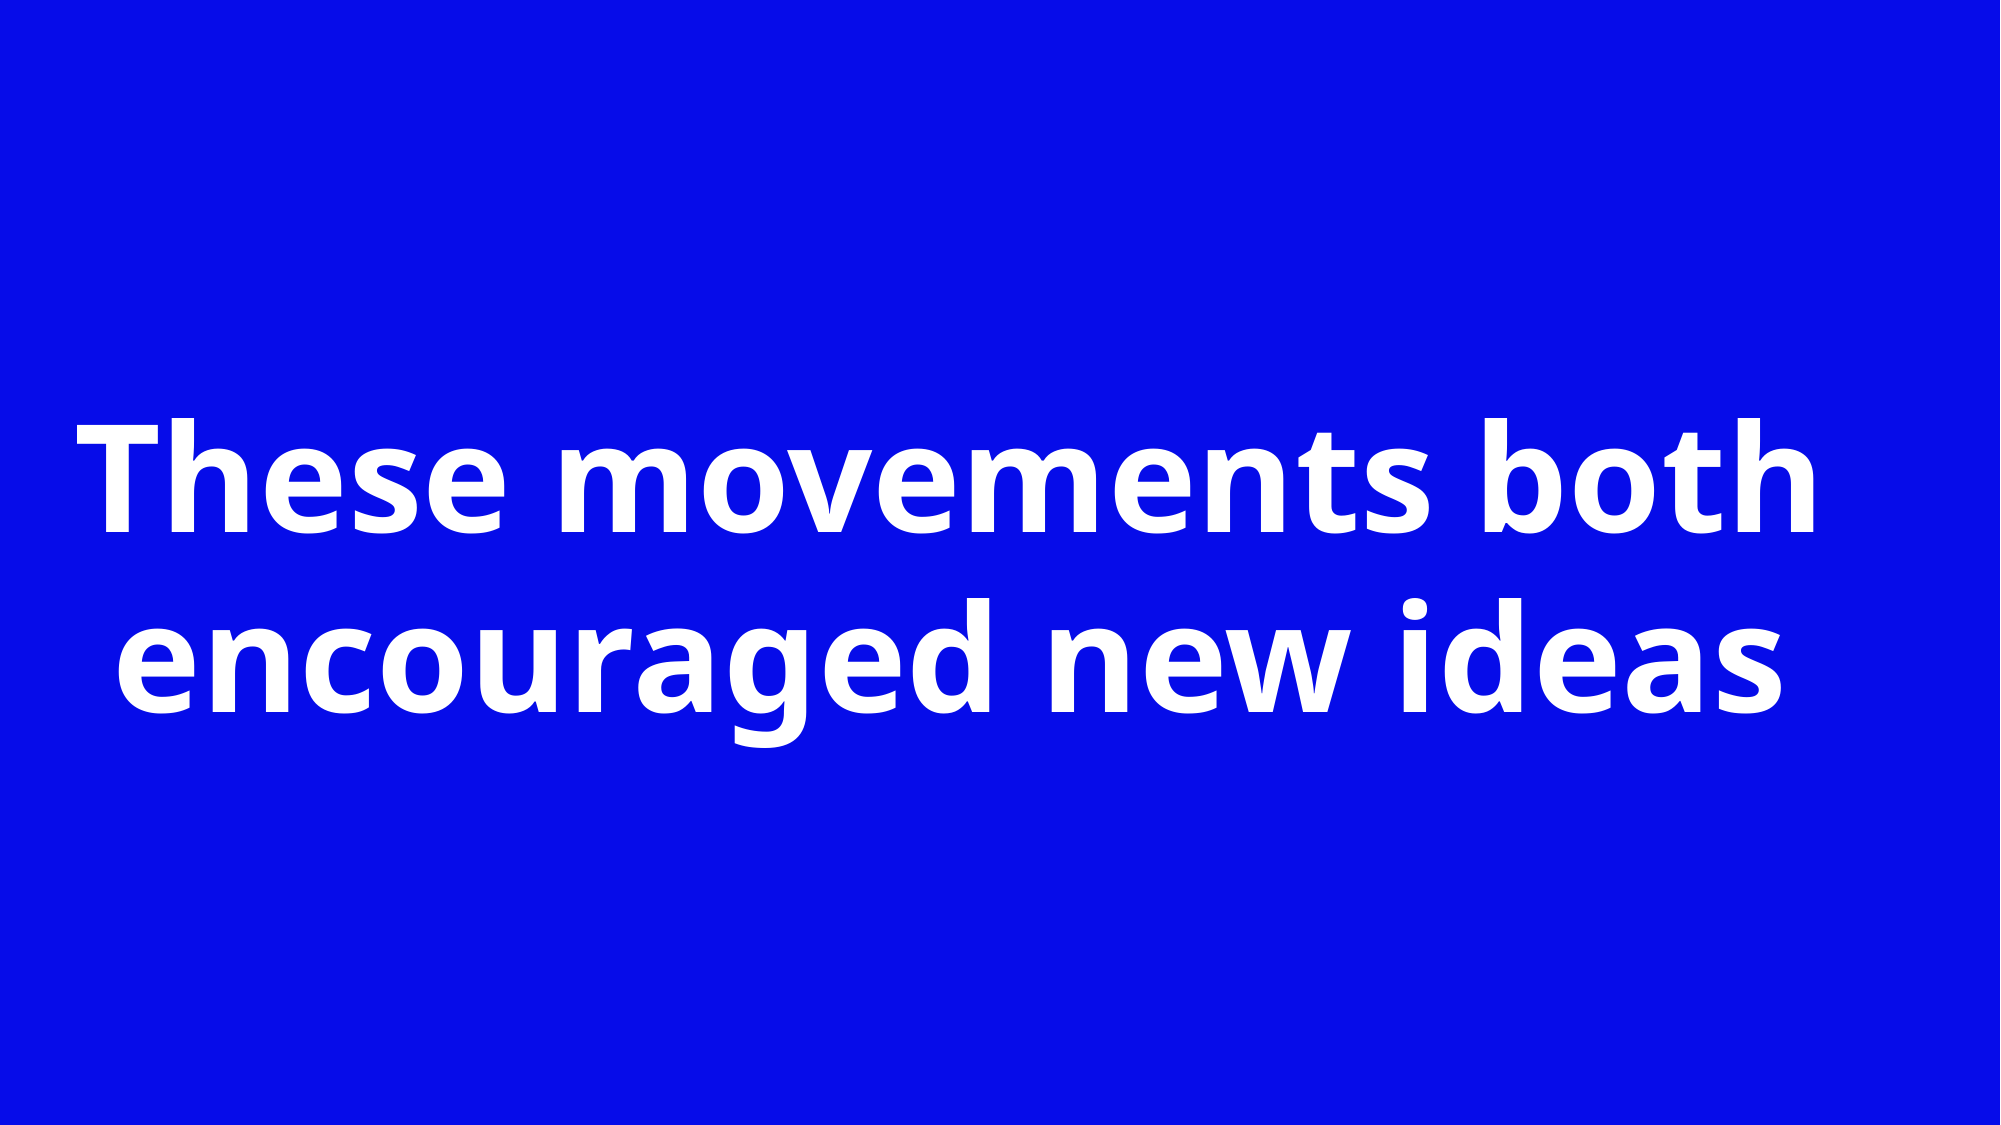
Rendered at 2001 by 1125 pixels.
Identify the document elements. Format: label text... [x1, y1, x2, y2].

text_box These movements both encouraged new ideas [0, 0, 1952, 1125]
